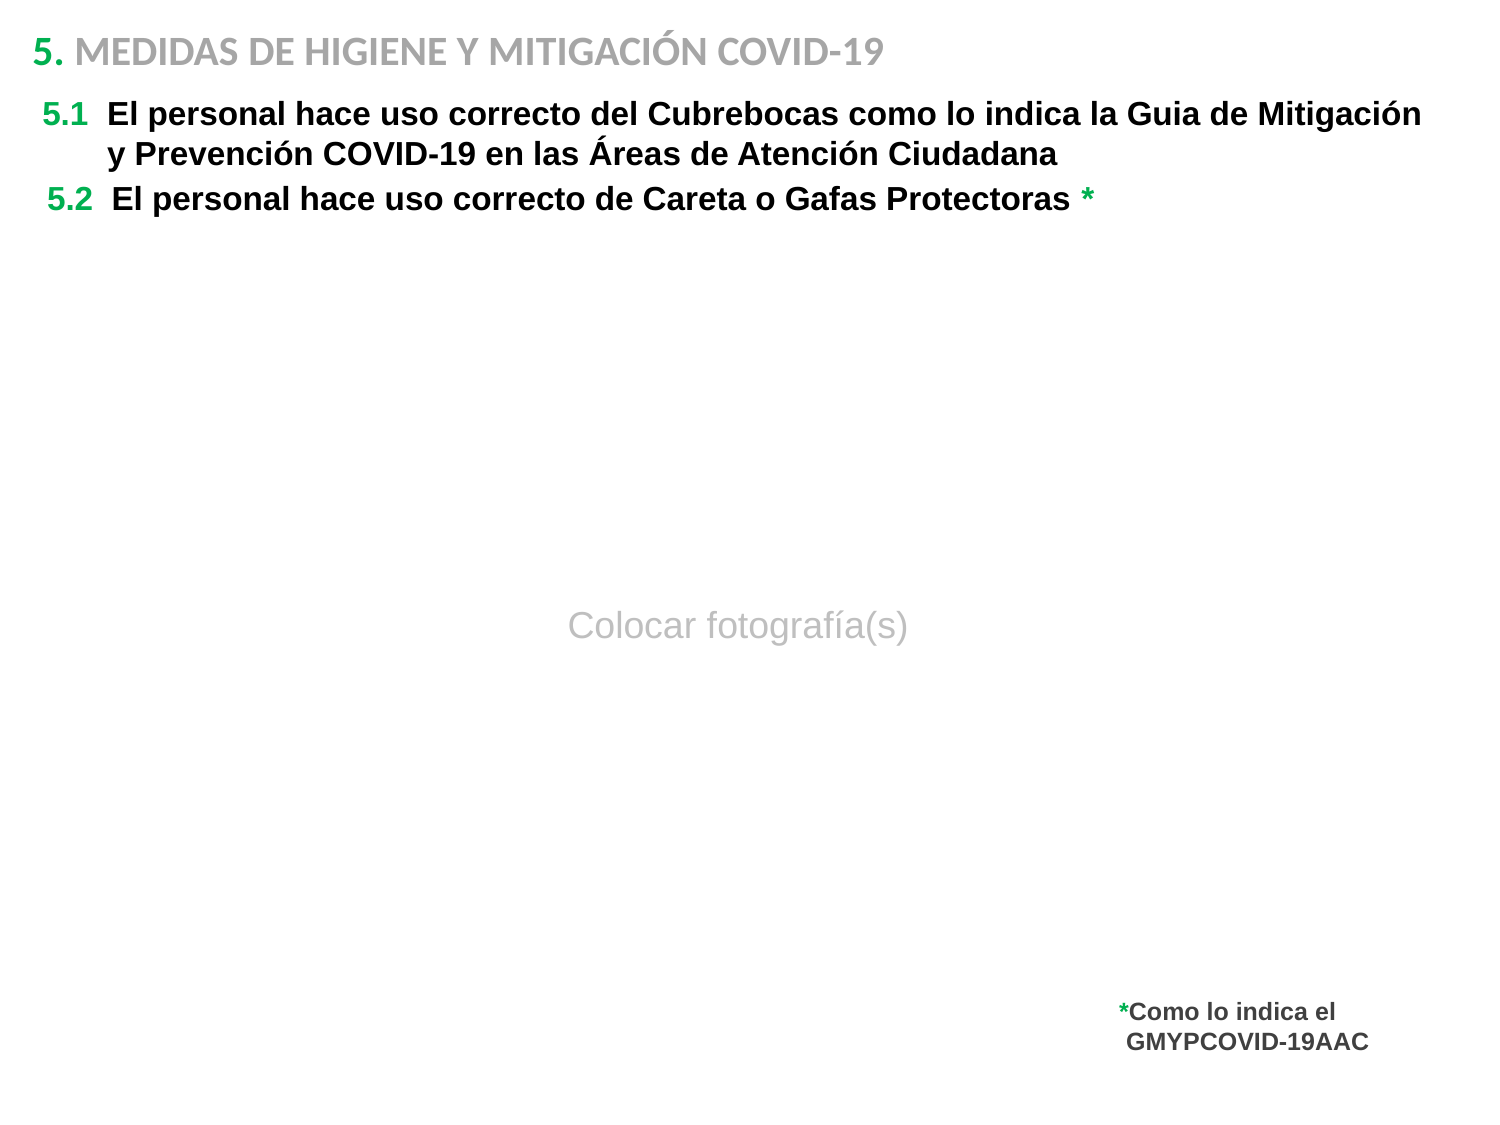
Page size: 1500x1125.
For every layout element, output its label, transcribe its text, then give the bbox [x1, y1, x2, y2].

text_box 5.1 El personal hace uso correcto del Cubrebocas como lo indica la Guia de Mitigación y Prevención COVID-19 en las Áreas de Atención Ciudadana [27, 84, 1448, 180]
text_box Colocar fotografía(s) [100, 278, 1376, 863]
text_box 5.2 El personal hace uso correcto de Careta o Gafas Protectoras * [32, 169, 1110, 225]
text_box 5. MEDIDAS DE HIGIENE Y MITIGACIÓN COVID-19 [17, 16, 1459, 132]
text_box *Como lo indica el GMYPCOVID-19AAC [1104, 987, 1500, 1063]
